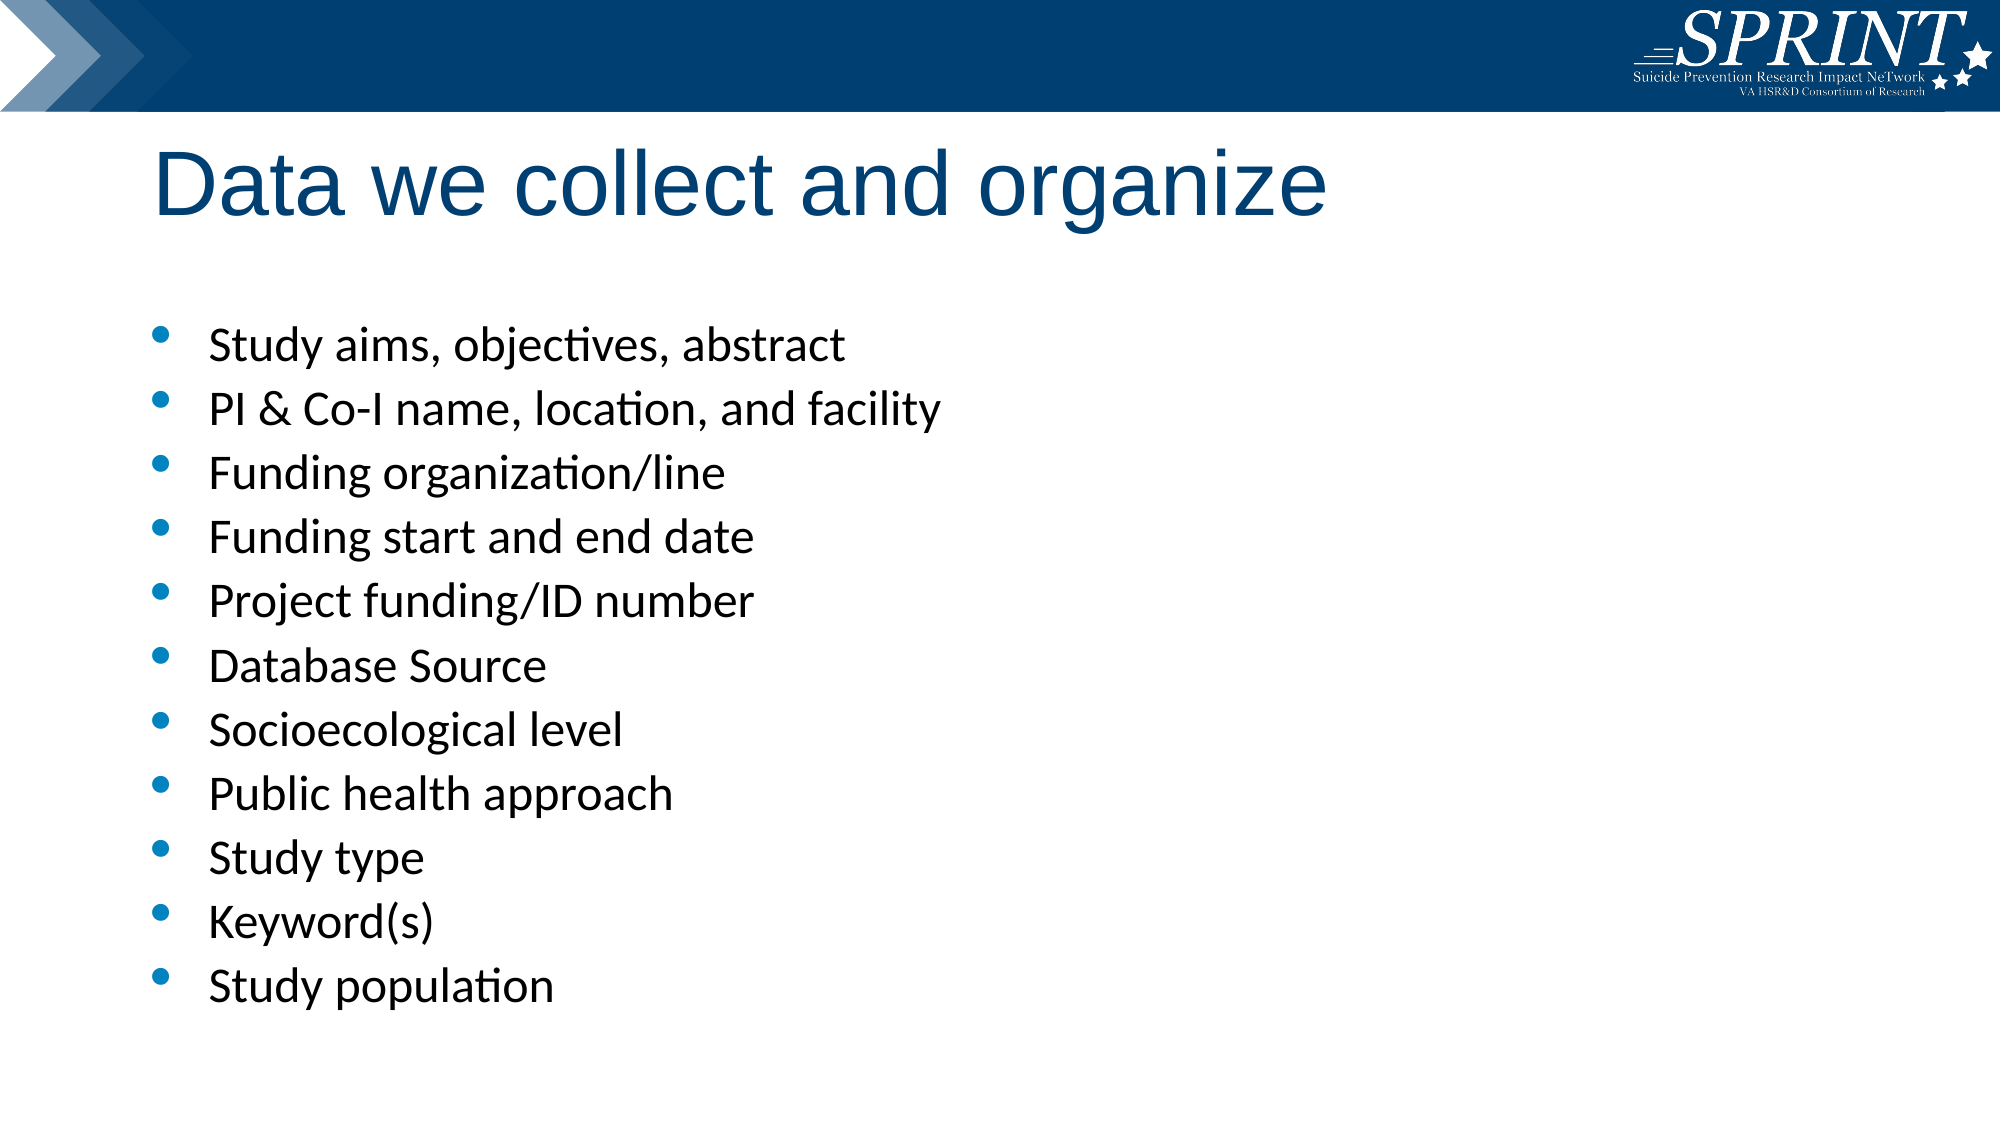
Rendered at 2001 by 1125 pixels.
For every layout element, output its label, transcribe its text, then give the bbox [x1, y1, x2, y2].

title Data we collect and organize [137, 128, 1863, 278]
list Study aims, objectives, abstract PI & Co-I name, location, and facility Funding organization/line Funding start and end date Project funding/ID number Database Source Socioecological level Public health approach Study type Keyword(s) Study population [137, 299, 1863, 1014]
picture [1633, 0, 1993, 99]
